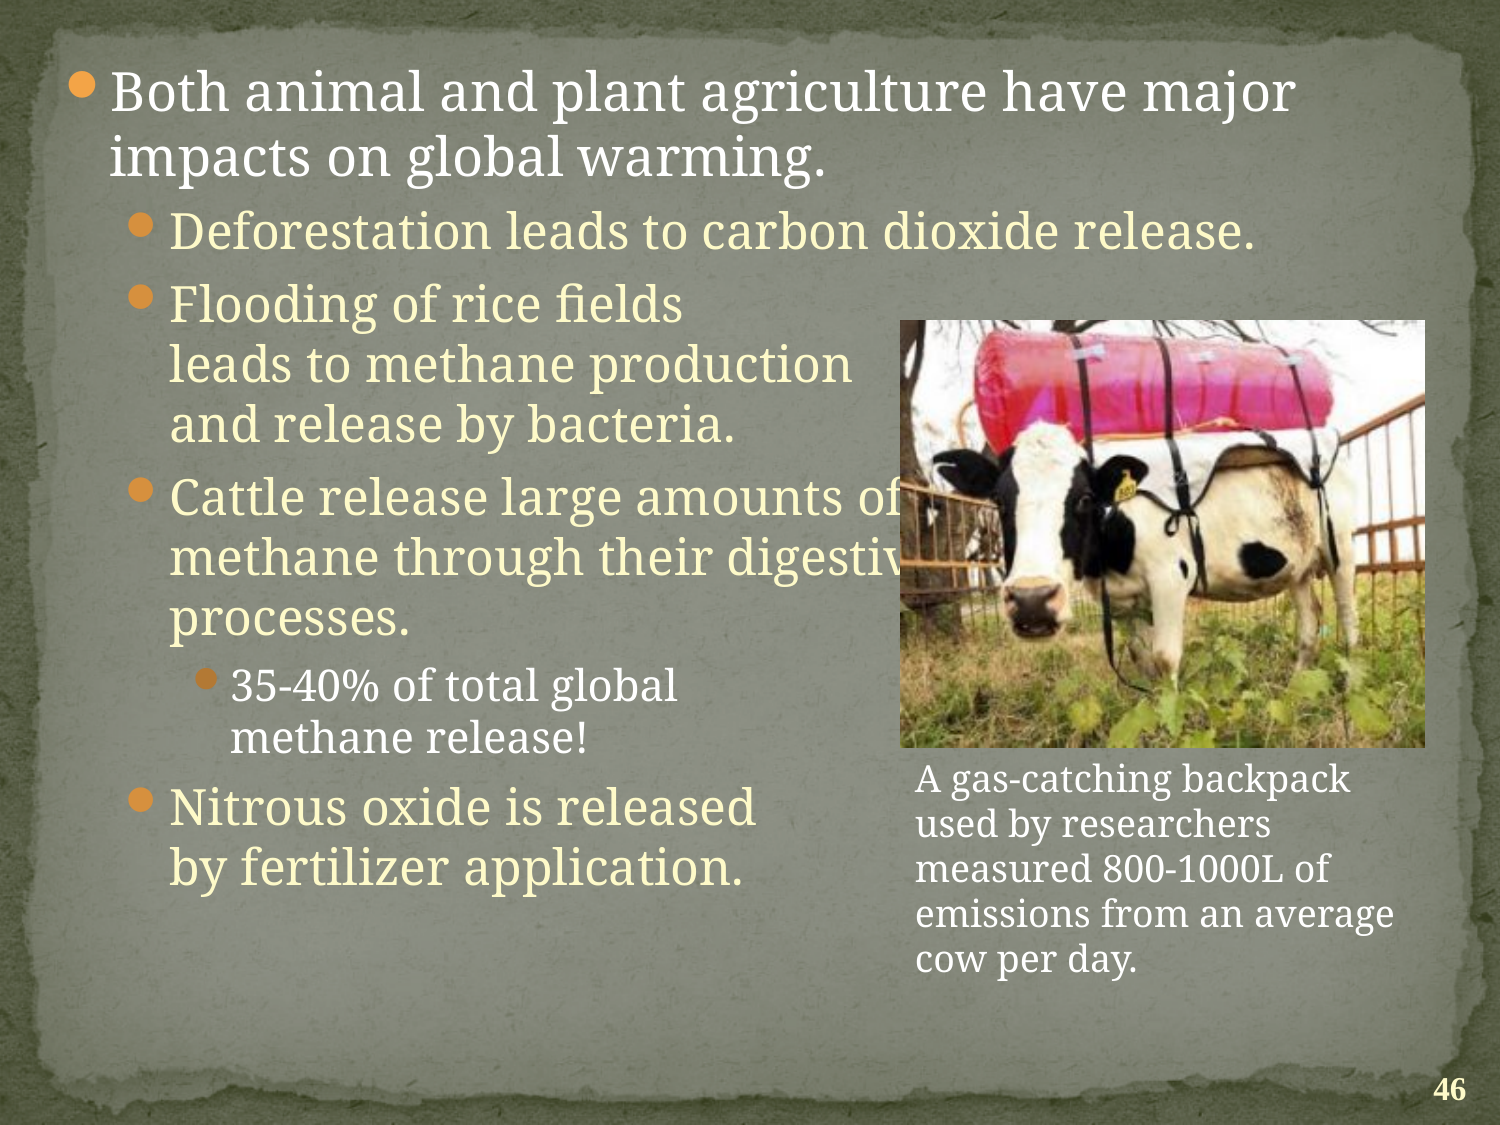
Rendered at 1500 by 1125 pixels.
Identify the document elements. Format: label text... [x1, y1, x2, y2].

picture [900, 320, 1425, 747]
slide_number 46 [1400, 1050, 1500, 1125]
list Both animal and plant agriculture have major impacts on global warming. Deforestation leads to carbon dioxide release. Flooding of rice fields leads to methane production and release by bacteria. Cattle release large amounts of methane through their digestive processes. 35-40% of total global methane release! Nitrous oxide is released by fertilizer application. [50, 50, 1450, 988]
text_box A gas-catching backpack used by researchers measured 800-1000L of emissions from an average cow per day. [899, 755, 1425, 988]
